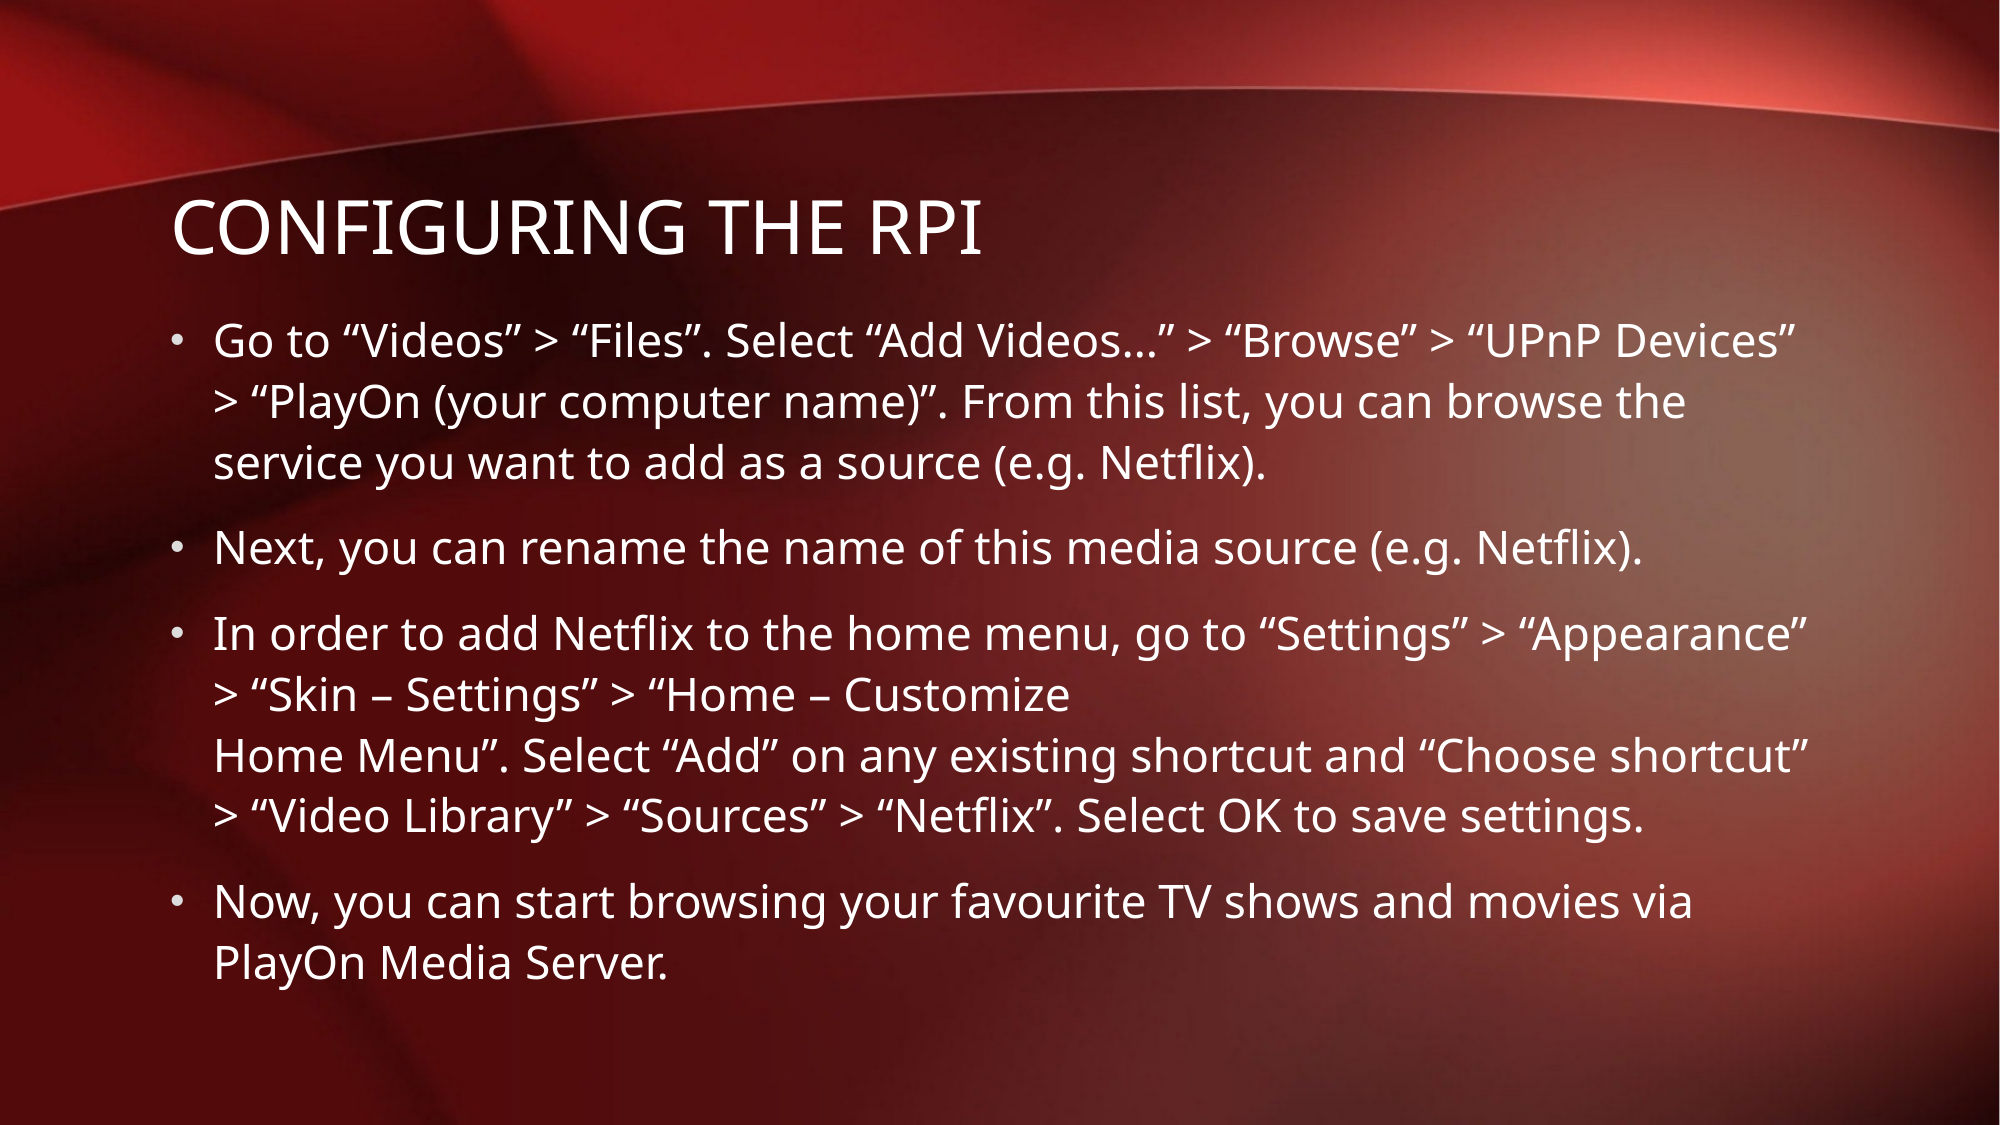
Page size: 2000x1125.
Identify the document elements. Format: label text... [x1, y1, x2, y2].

picture [0, 0, 2000, 1125]
list Go to “Videos” > “Files”. Select “Add Videos…” > “Browse” > “UPnP Devices” > “PlayOn (your computer name)”. From this list, you can browse the service you want to add as a source (e.g. Netflix). Next, you can rename the name of this media source (e.g. Netflix). In order to add Netflix to the home menu, go to “Settings” > “Appearance” > “Skin – Settings” > “Home – Customize Home Menu”. Select “Add” on any existing shortcut and “Choose shortcut” > “Video Library” > “Sources” > “Netflix”. Select OK to save settings. Now, you can start browsing your favourite TV shows and movies via PlayOn Media Server. [149, 295, 1850, 1030]
title Configuring the rpi [149, 79, 1850, 280]
